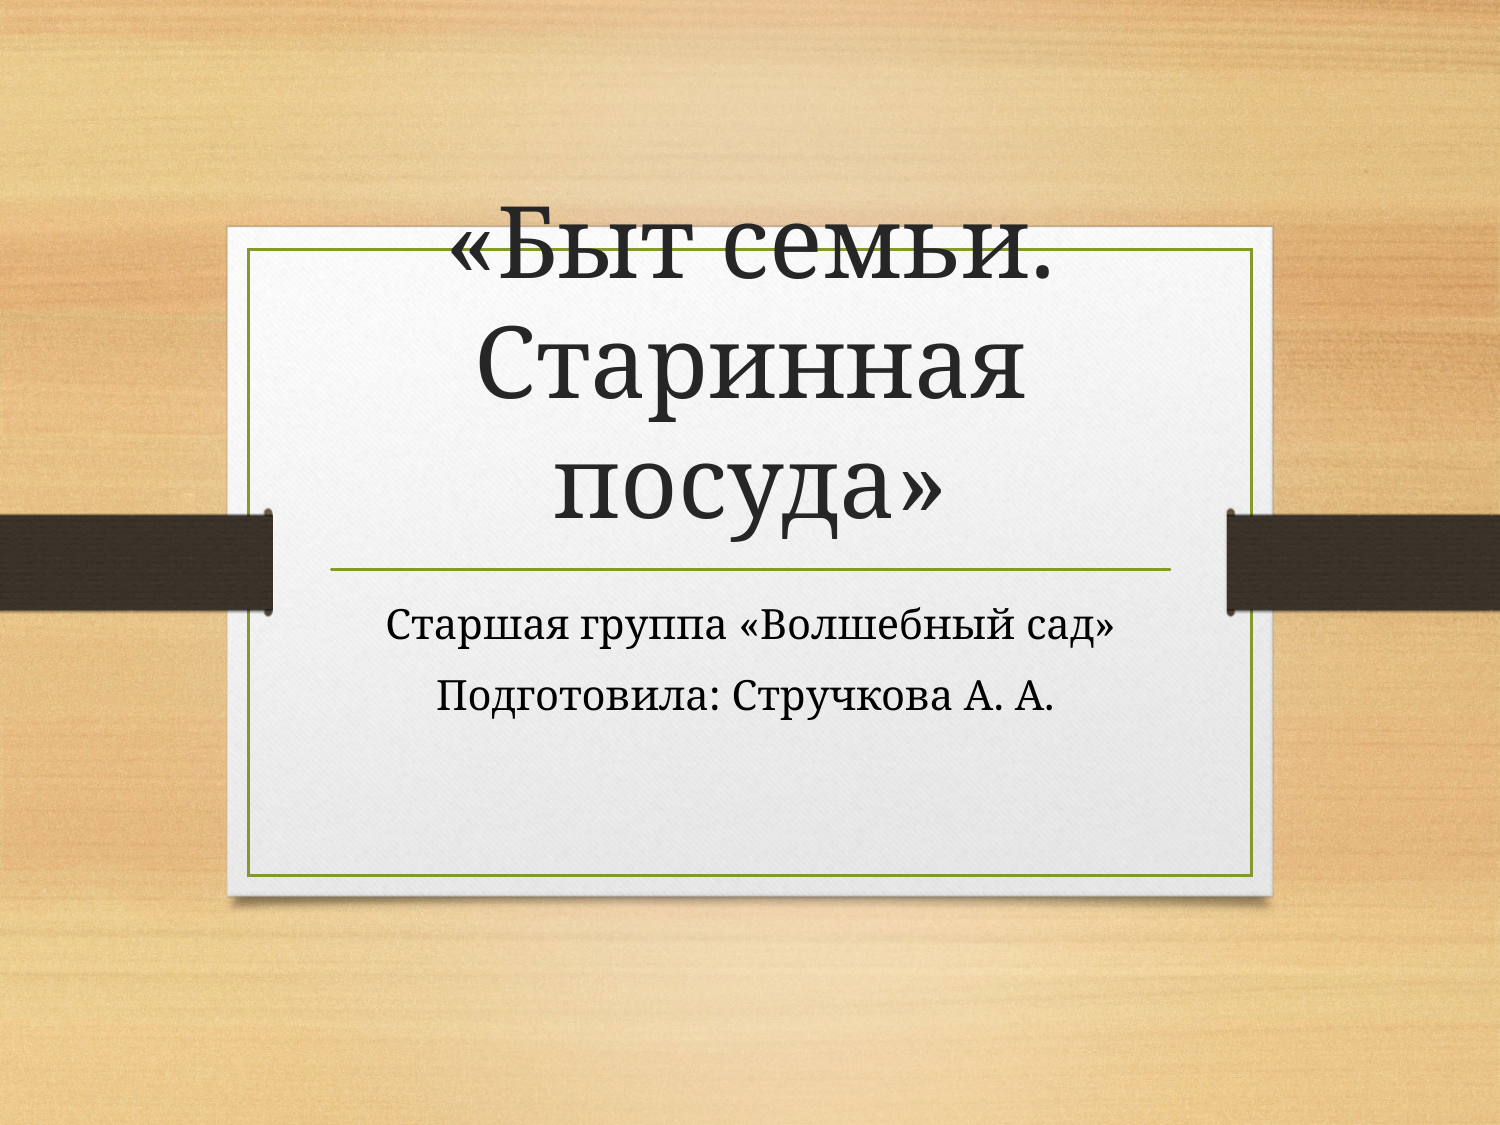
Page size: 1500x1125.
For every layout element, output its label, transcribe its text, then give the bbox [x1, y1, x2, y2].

title «Быт семьи. Старинная посуда» [315, 297, 1187, 546]
subtitle Старшая группа «Волшебный сад» Подготовила: Стручкова А. А. [315, 590, 1187, 817]
picture [0, 0, 1500, 1125]
